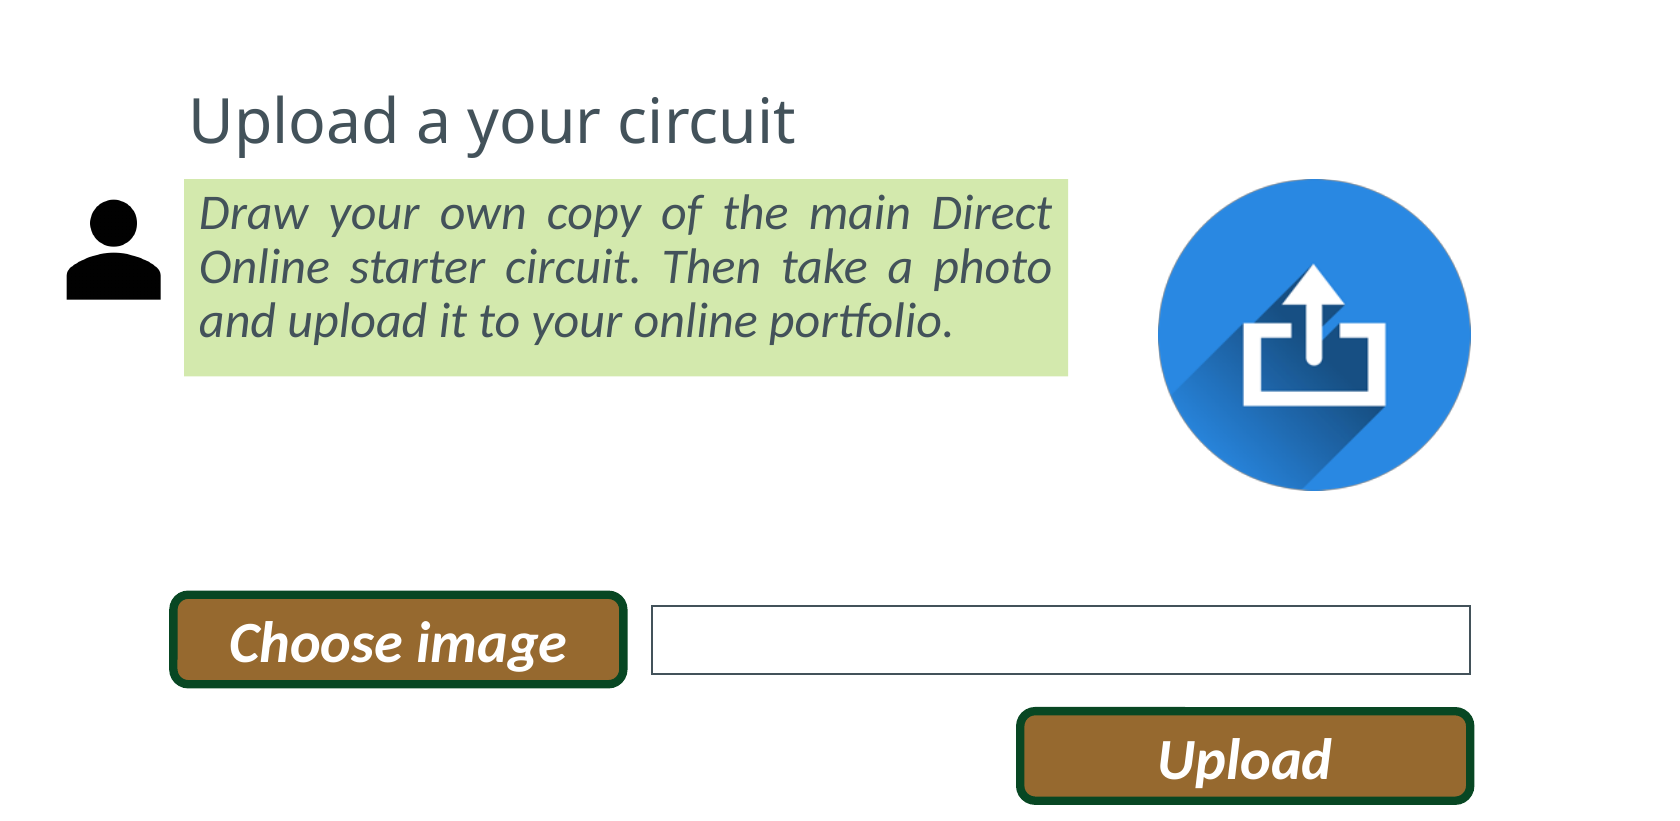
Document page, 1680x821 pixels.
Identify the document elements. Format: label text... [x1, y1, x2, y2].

picture [43, 179, 184, 320]
text_box Choose image [172, 593, 625, 686]
picture [1158, 179, 1471, 491]
title Upload a your circuit [173, 43, 1433, 203]
text_box Upload [1019, 710, 1472, 802]
text_box [651, 605, 1471, 675]
list Draw your own copy of the main Direct Online starter circuit. Then take a photo and upload it to your online portfolio. [184, 179, 1069, 377]
